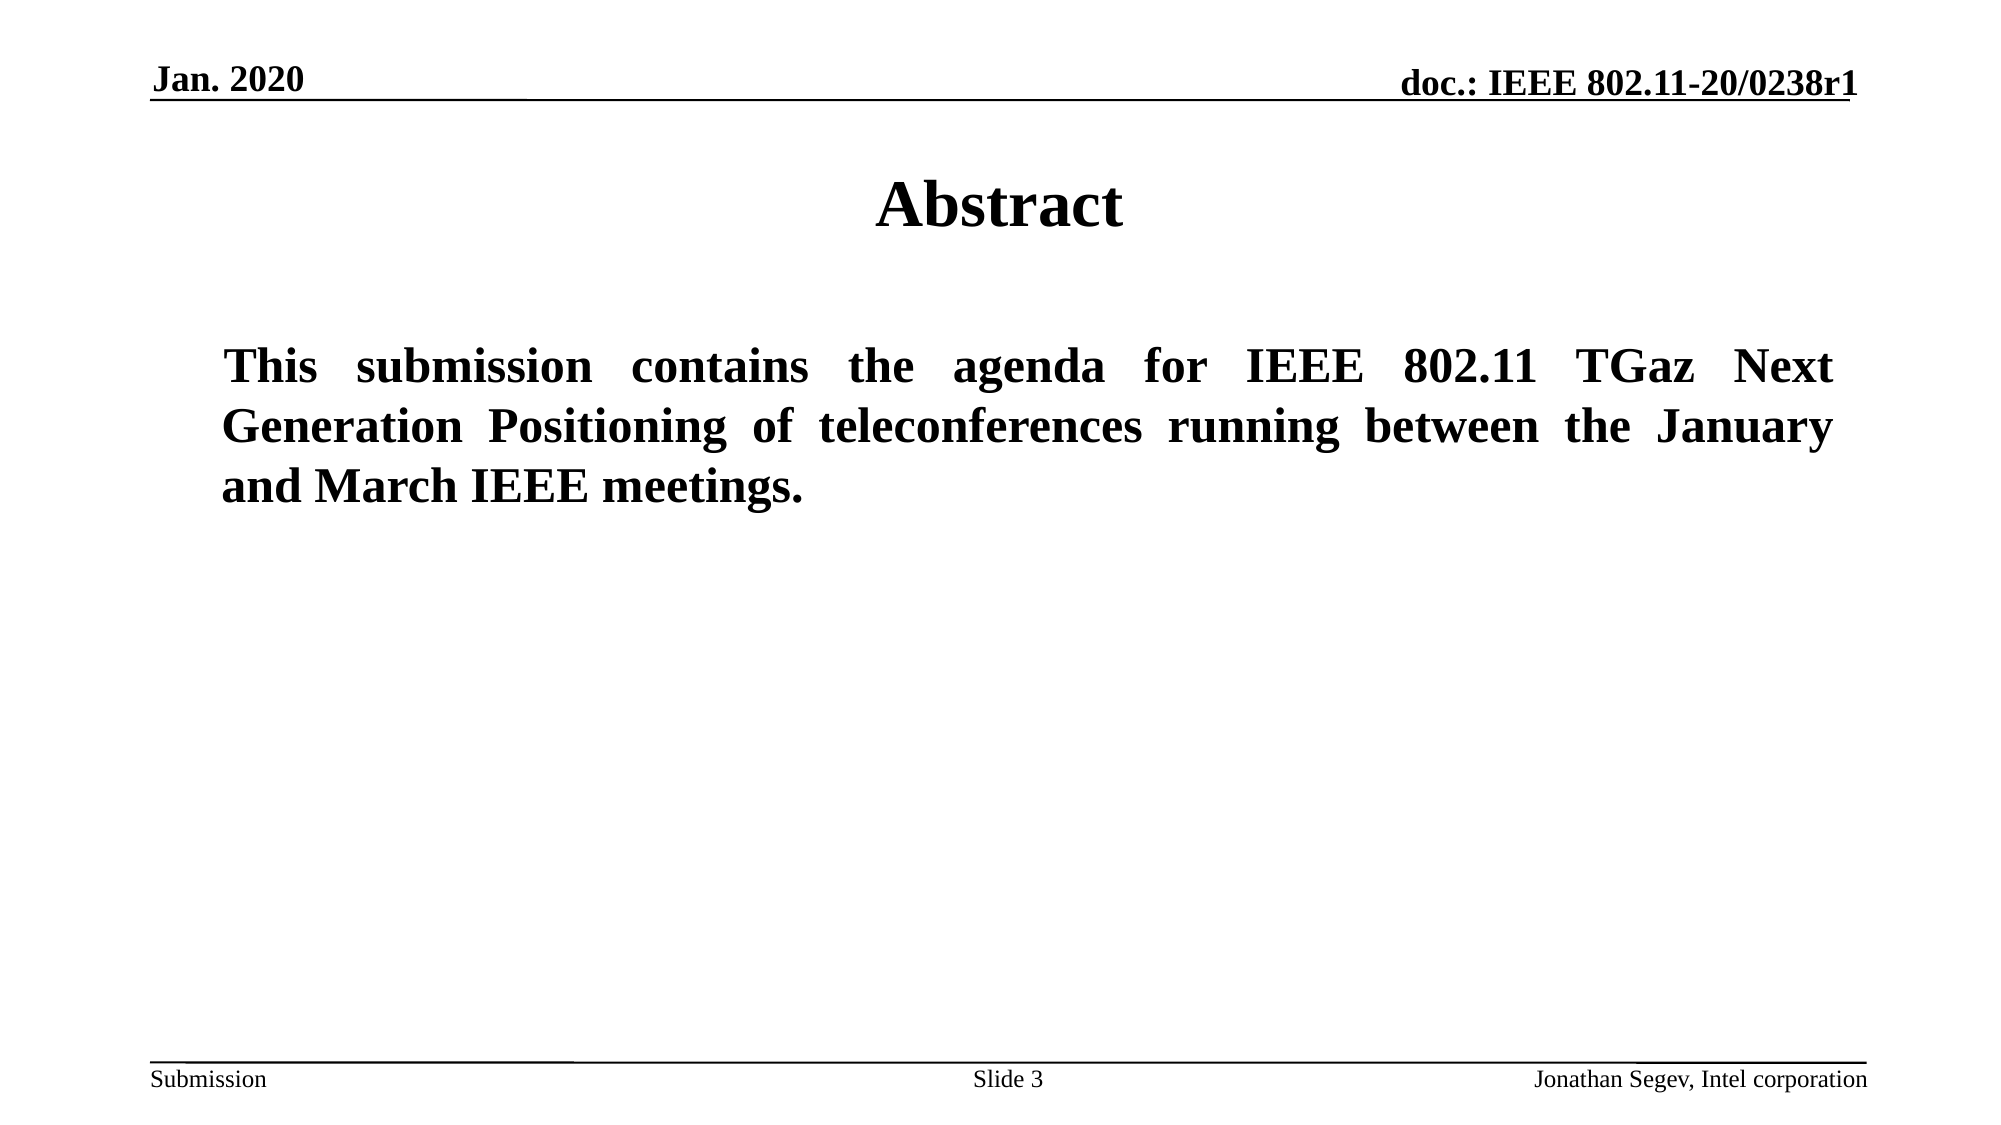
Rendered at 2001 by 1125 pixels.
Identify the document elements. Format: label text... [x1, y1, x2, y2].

footer Jonathan Segev, Intel corporation [1171, 1061, 1869, 1093]
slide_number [152, 54, 563, 100]
title Abstract [149, 112, 1850, 288]
list This submission contains the agenda for IEEE 802.11 TGaz Next Generation Positioning of teleconferences running between the January and March IEEE meetings. [149, 324, 1850, 1000]
slide_number Slide 3 [950, 1061, 1067, 1123]
